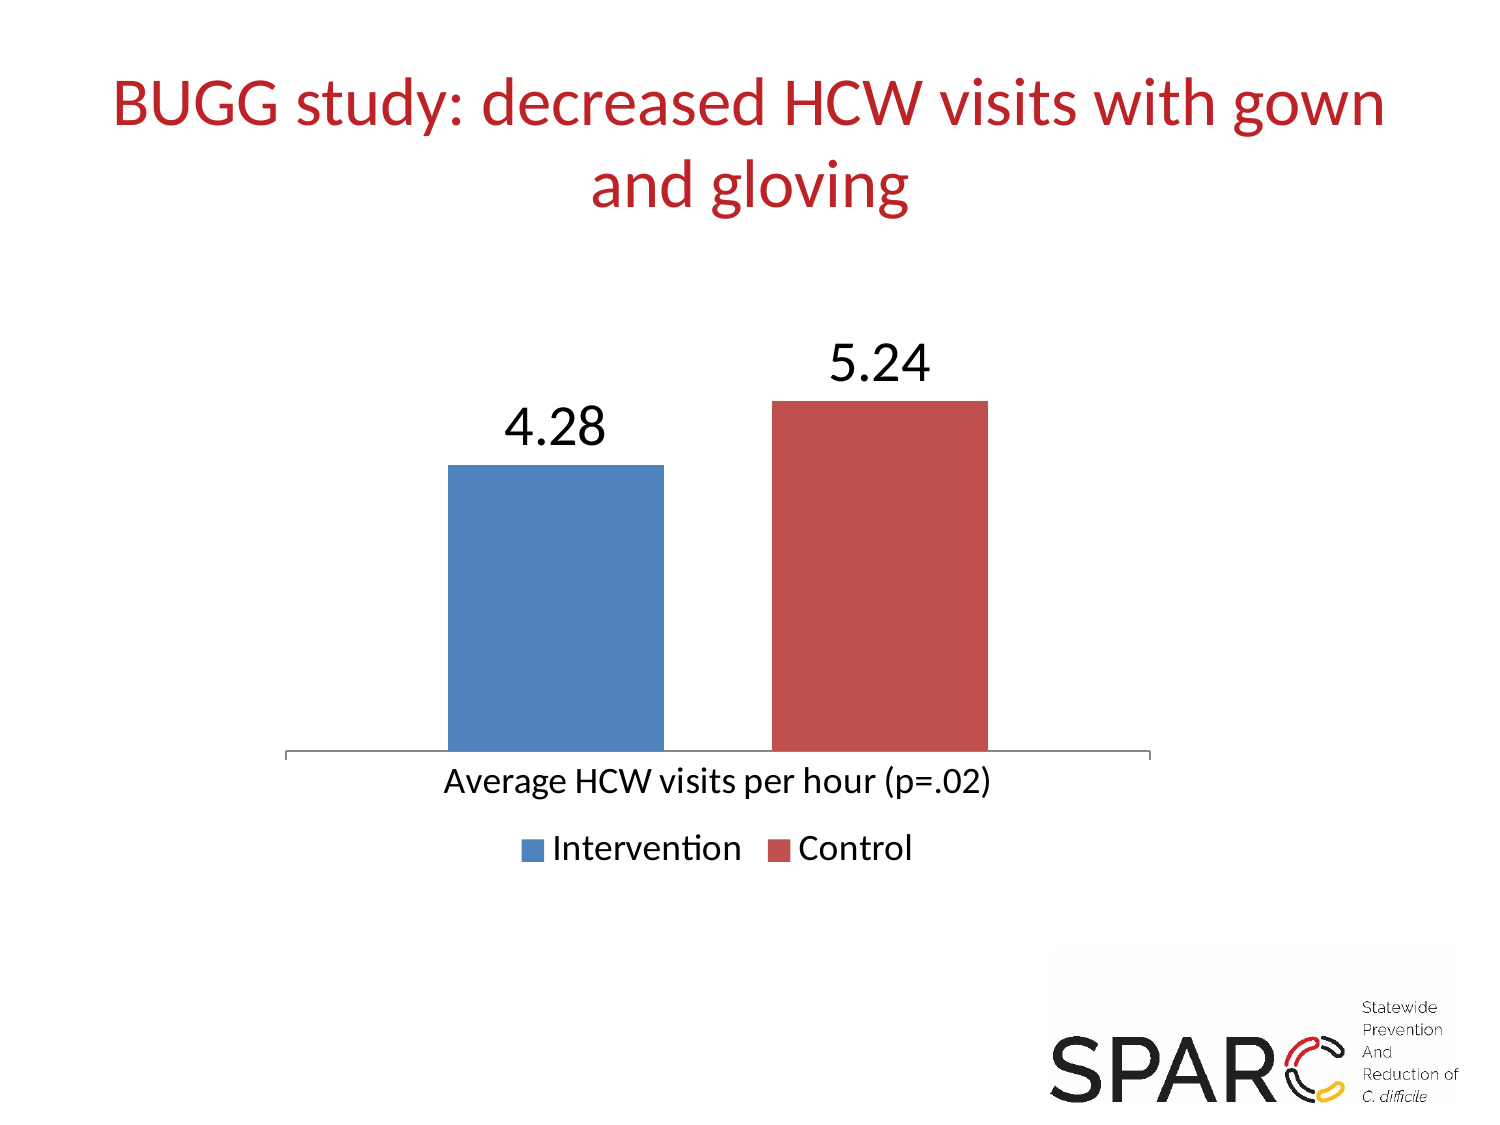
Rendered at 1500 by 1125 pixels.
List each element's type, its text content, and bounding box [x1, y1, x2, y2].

title BUGG study: decreased HCW visits with gown and gloving [75, 45, 1425, 233]
chart [267, 337, 1169, 878]
picture [1050, 946, 1459, 1103]
